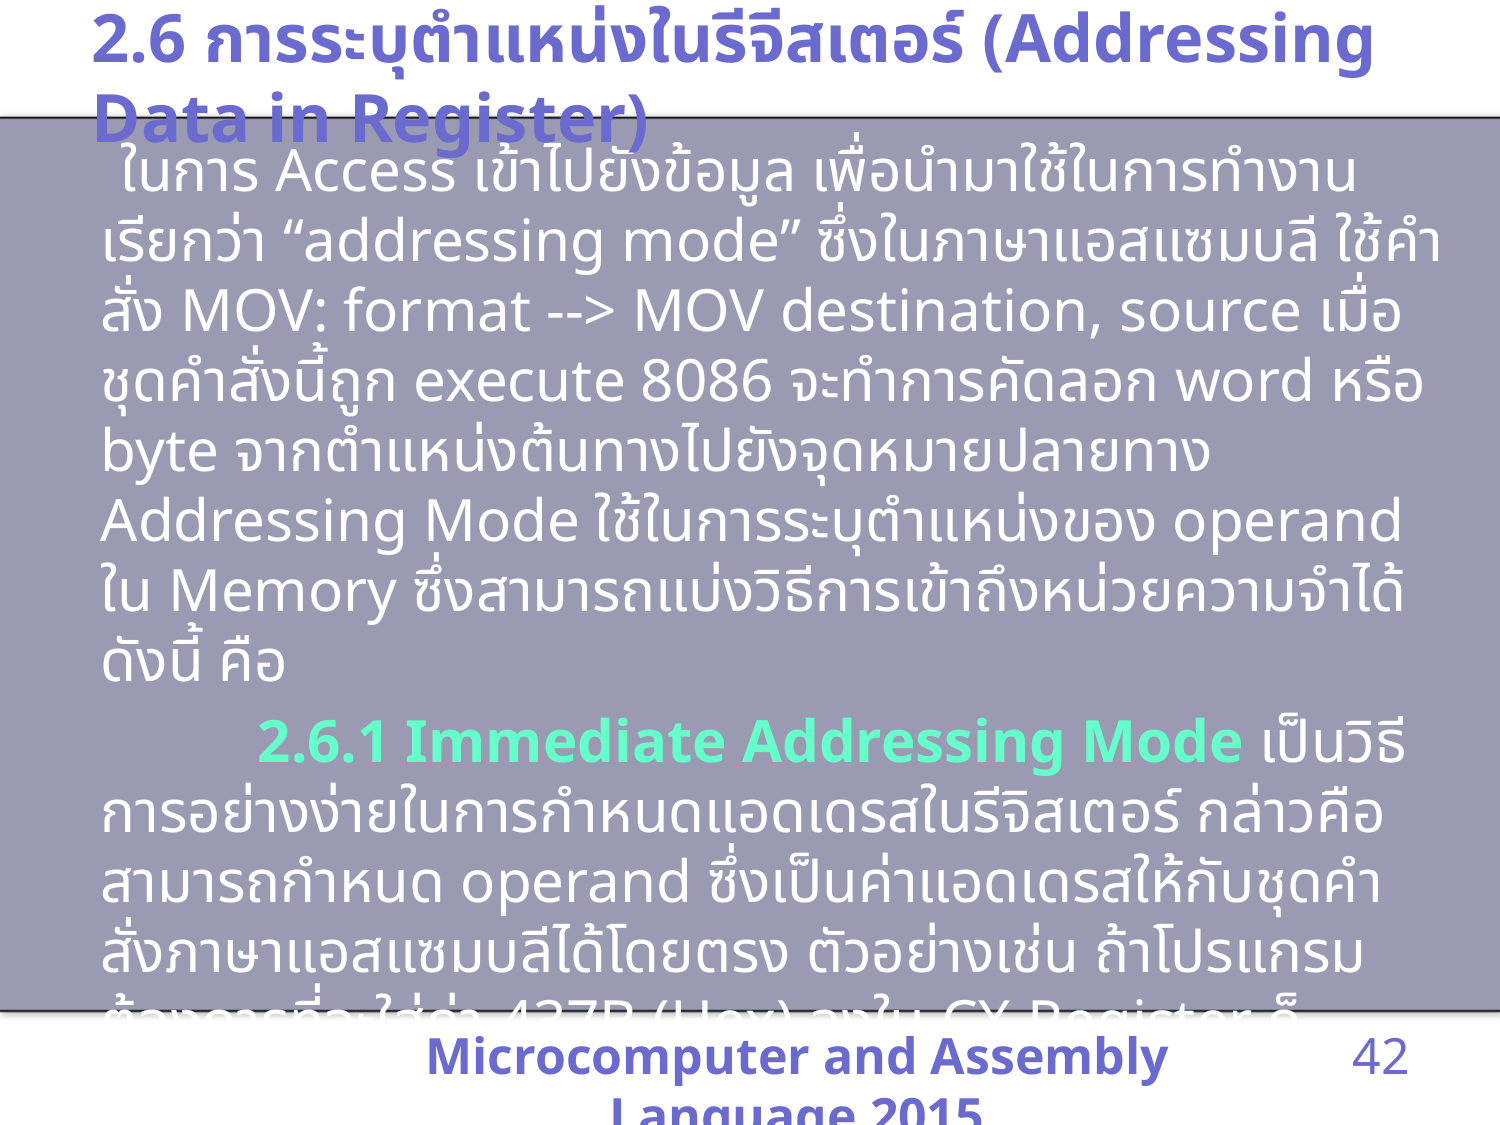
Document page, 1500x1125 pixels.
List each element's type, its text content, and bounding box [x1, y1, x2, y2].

slide_number 42 [1074, 1017, 1425, 1096]
list ในการ Access เข้าไปยังข้อมูล เพื่อนำมาใช้ในการทำงาน เรียกว่า “addressing mode” ซึ่งในภาษาแอสแซมบลี ใช้คำสั่ง MOV: format --> MOV destination, source เมื่อชุดคำสั่งนี้ถูก execute 8086 จะทำการคัดลอก word หรือ byte จากตำแหน่งต้นทางไปยังจุดหมายปลายทาง Addressing Mode ใช้ในการระบุตำแหน่งของ operand ใน Memory ซึ่งสามารถแบ่งวิธีการเข้าถึงหน่วยความจำได้ดังนี้ คือ 2.6.1 Immediate Addressing Mode เป็นวิธีการอย่างง่ายในการกำหนดแอดเดรสในรีจิสเตอร์ กล่าวคือสามารถกำหนด operand ซึ่งเป็นค่าแอดเดรสให้กับชุดคำสั่งภาษาแอสแซมบลีได้โดยตรง ตัวอย่างเช่น ถ้าโปรแกรมต้องการที่จะใส่ค่า 437B (Hex) ลงใน CX Register ก็สามารถใช้คำสั่ง MOV CX, 437B (Hex) ได้โดยตรง [29, 125, 1460, 1012]
footer Microcomputer and Assembly Language 2015 [407, 1017, 1074, 1096]
picture [0, 0, 1500, 1125]
title 2.6 การระบุตำแหน่งในรีจีสเตอร์ (Addressing Data in Register) [76, 25, 1489, 126]
